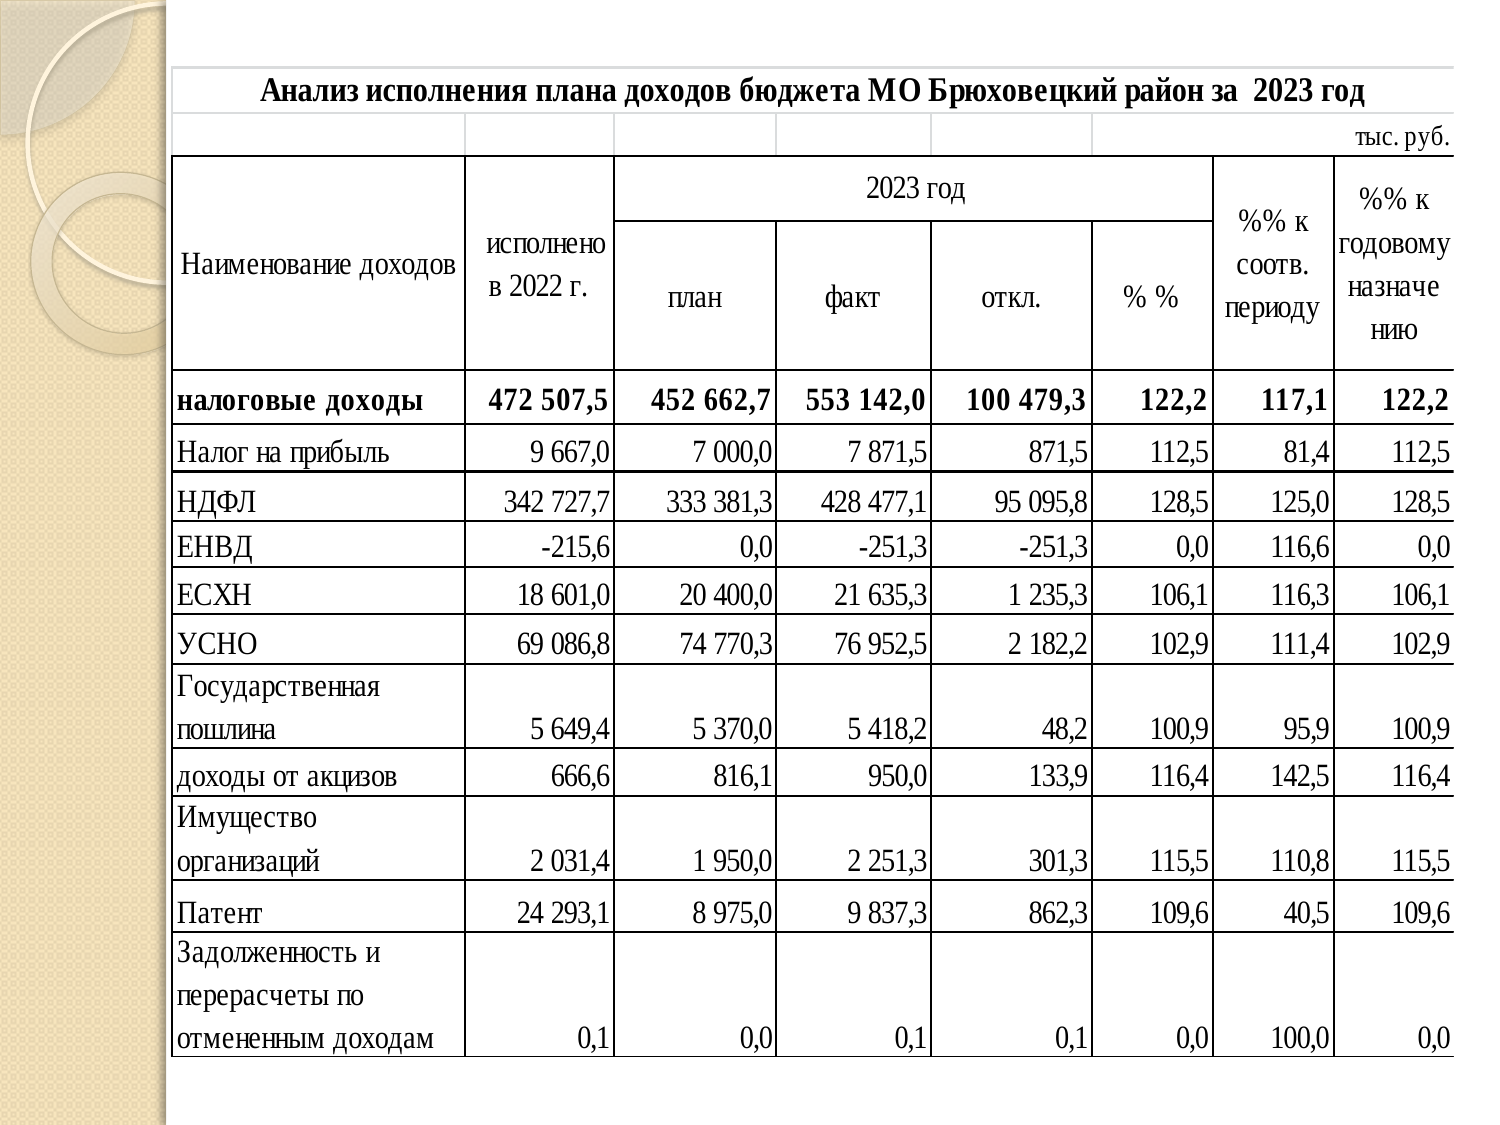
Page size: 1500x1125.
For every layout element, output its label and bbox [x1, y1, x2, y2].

text_box [170, 66, 1456, 1059]
